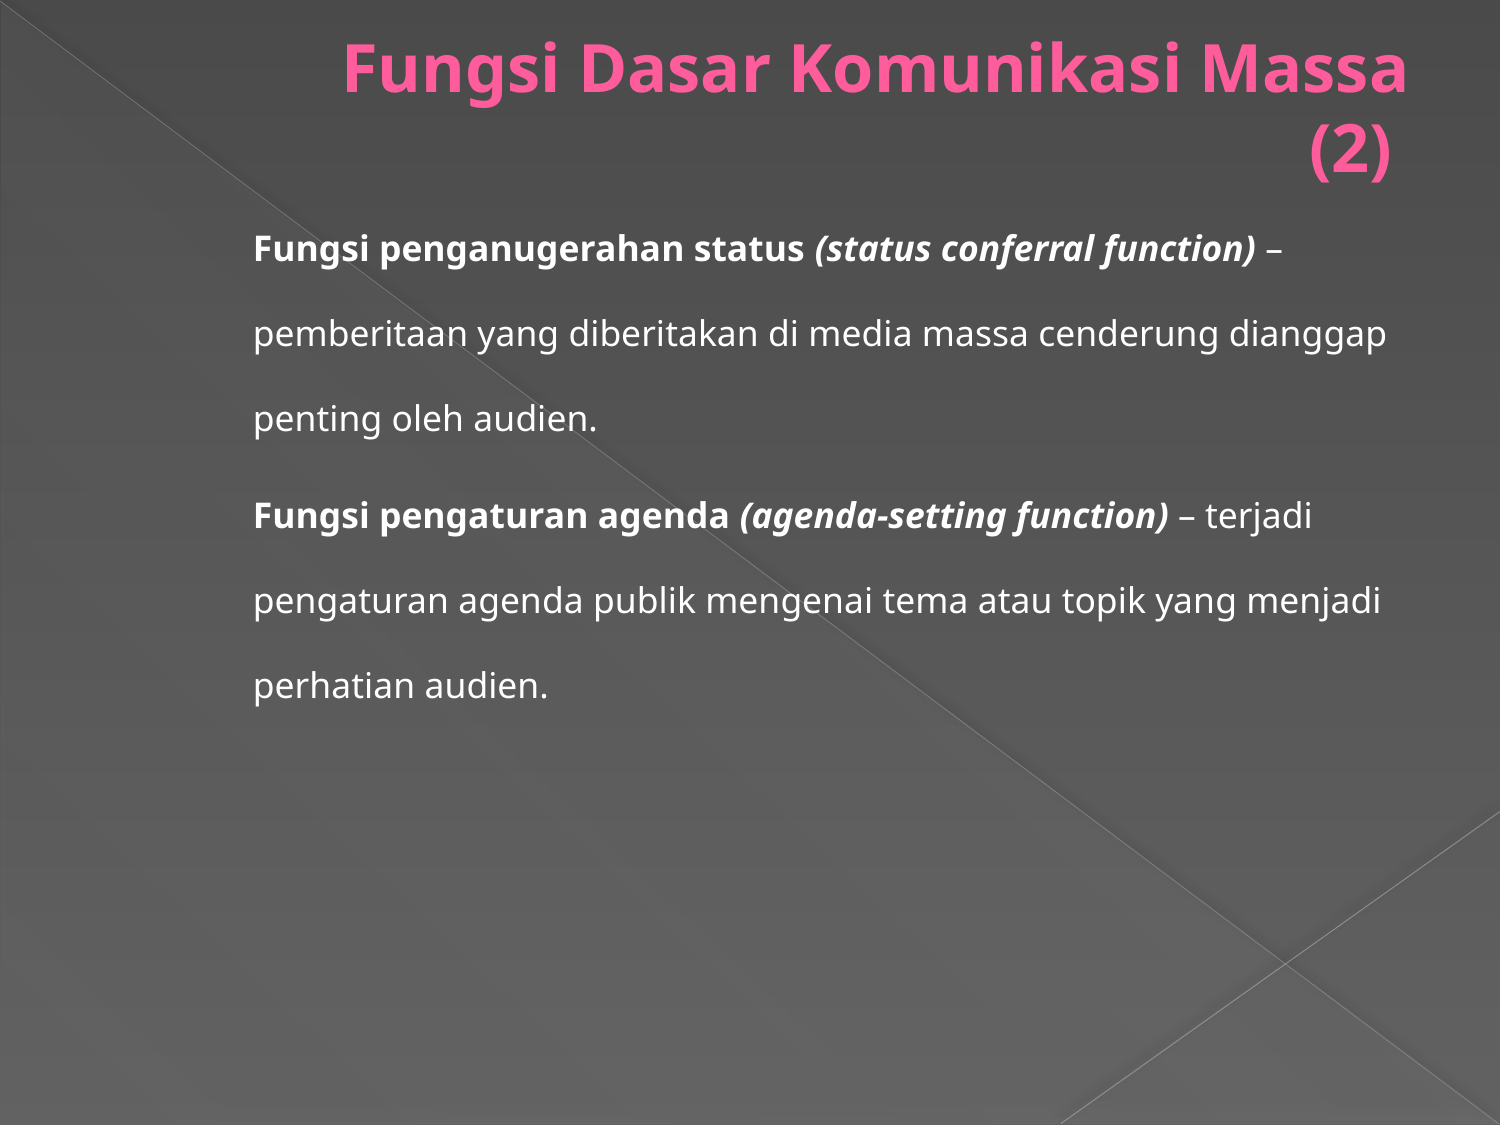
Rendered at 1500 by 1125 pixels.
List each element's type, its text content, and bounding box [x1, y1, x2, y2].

title Fungsi Dasar Komunikasi Massa (2) [257, 46, 1425, 164]
list Fungsi penganugerahan status (status conferral function) – pemberitaan yang diberitakan di media massa cenderung dianggap penting oleh audien. Fungsi pengaturan agenda (agenda-setting function) – terjadi pengaturan agenda publik mengenai tema atau topik yang menjadi perhatian audien. [93, 175, 1444, 739]
